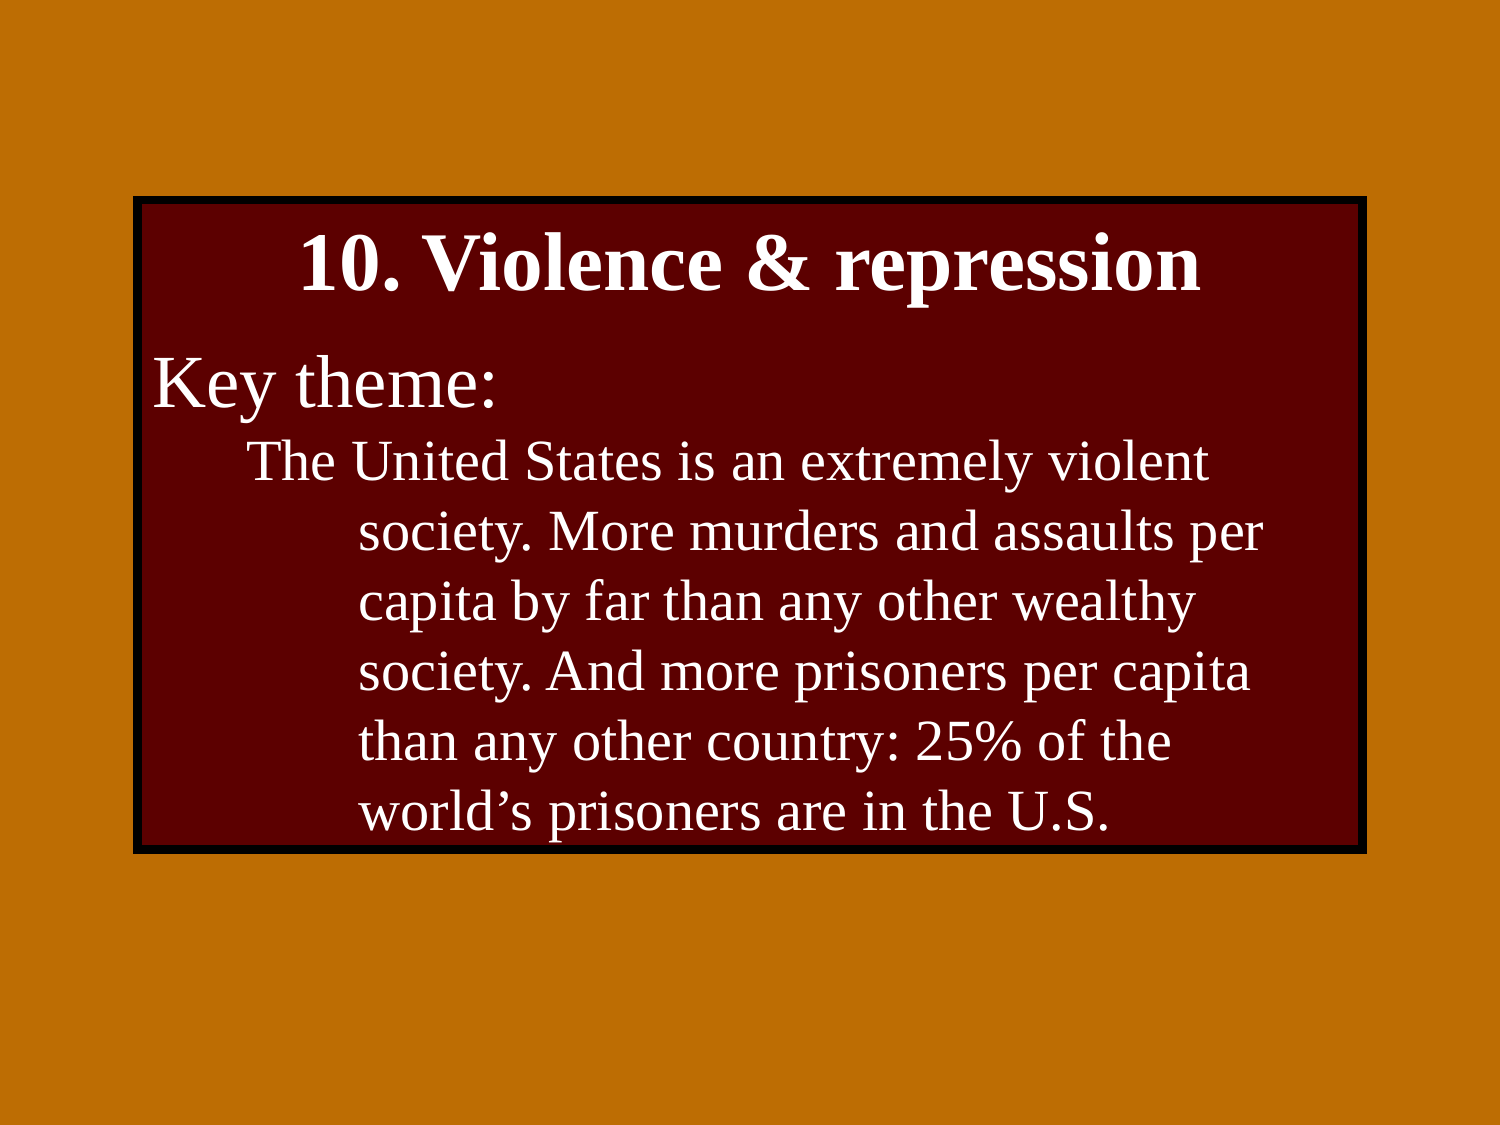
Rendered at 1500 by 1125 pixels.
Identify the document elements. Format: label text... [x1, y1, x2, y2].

text_box 10. Violence & repression Key theme: The United States is an extremely violent society. More murders and assaults per capita by far than any other wealthy society. And more prisoners per capita than any other country: 25% of the world’s prisoners are in the U.S. [137, 199, 1363, 850]
